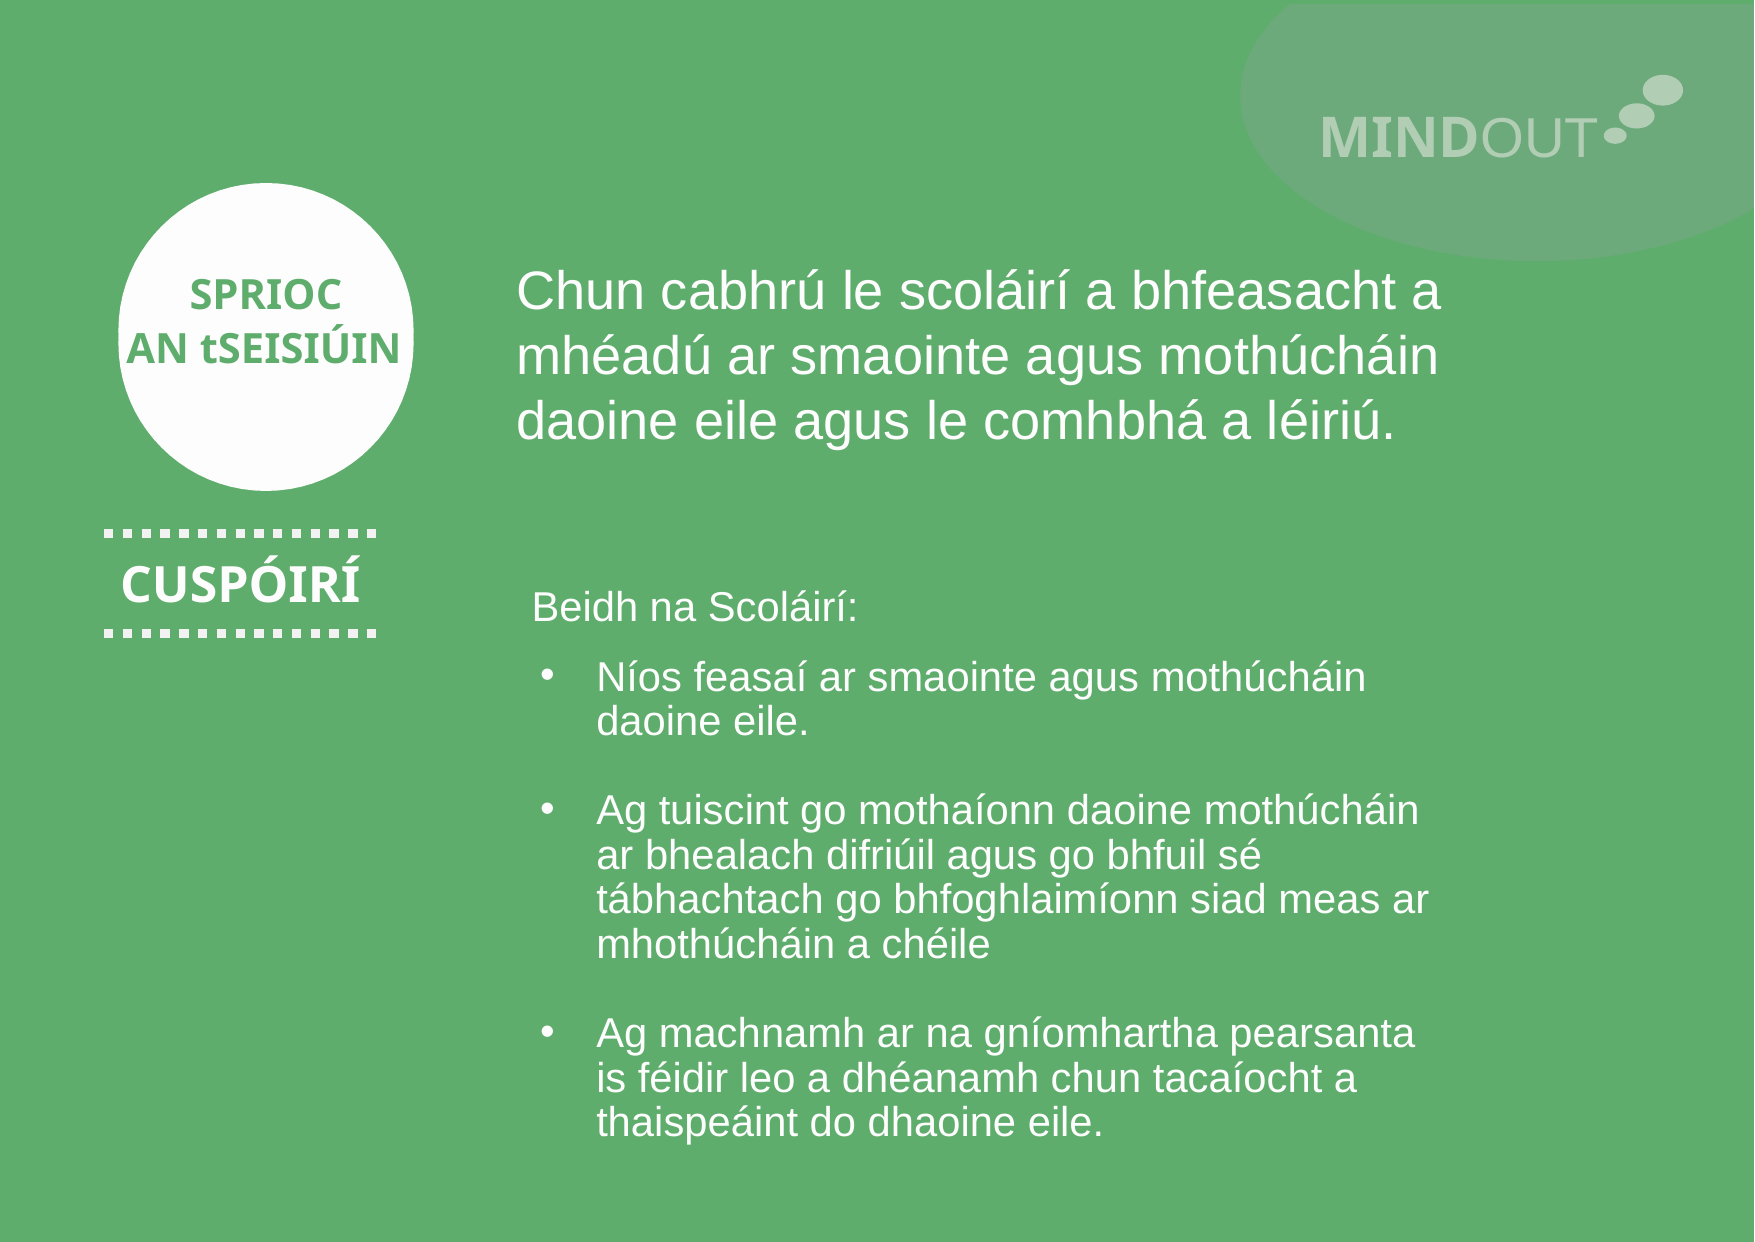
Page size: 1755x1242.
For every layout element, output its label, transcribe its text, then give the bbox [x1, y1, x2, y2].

text_box [1642, 74, 1684, 106]
text_box MINDOUT [1316, 105, 1627, 185]
text_box Beidh na Scoláirí: [529, 583, 878, 637]
text_box [1240, 4, 1754, 262]
text_box CUSPÓIRÍ [71, 567, 410, 706]
text_box SPRIOC AN tSEISIÚIN [76, 256, 456, 369]
text_box [147, 195, 385, 256]
text_box [120, 369, 412, 491]
text_box [1627, 103, 1655, 129]
text_box Chun cabhrú le scoláirí a bhfeasacht a mhéadú ar smaointe agus mothúcháin daoine eile agus le comhbhá a léiriú. [514, 252, 1567, 478]
text_box [138, 183, 394, 256]
text_box Níos feasaí ar smaointe agus mothúcháin daoine eile. Ag tuiscint go mothaíonn daoine mothúcháin ar bhealach difriúil agus go bhfuil sé tábhachtach go bhfoghlaimíonn siad meas ar mhothúcháin a chéile Ag machnamh ar na gníomhartha pearsanta is féidir leo a dhéanamh chun tacaíocht a thaispeáint do dhaoine eile. [537, 652, 1449, 1147]
